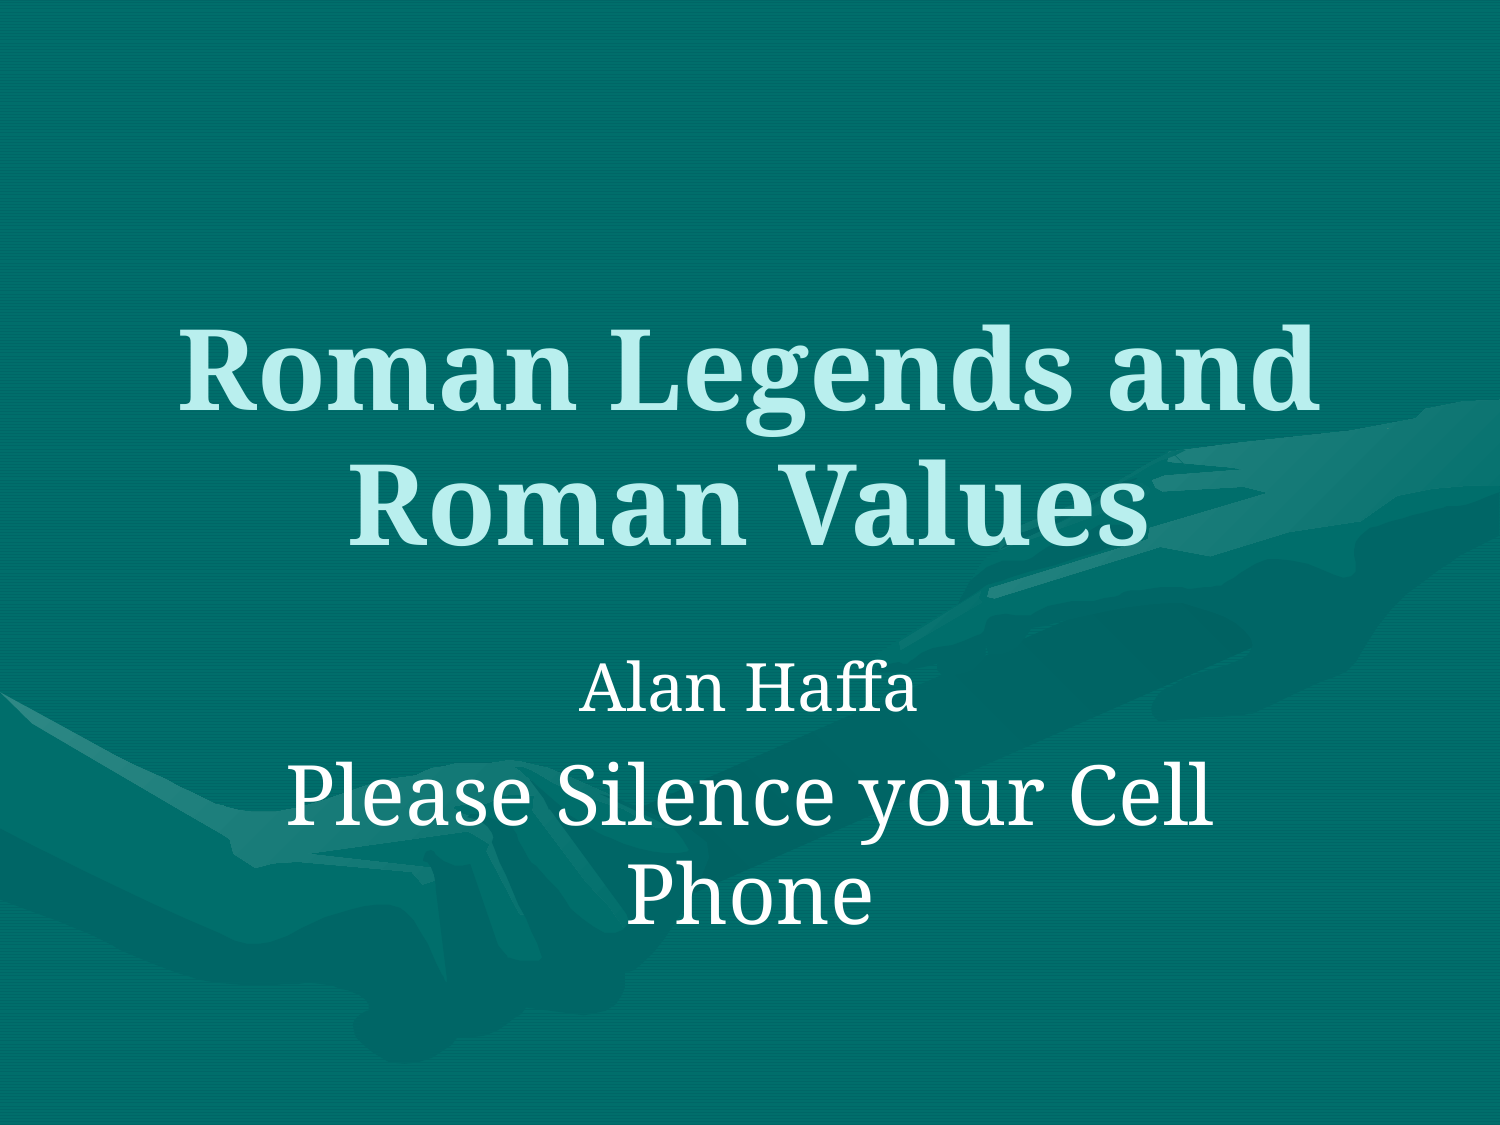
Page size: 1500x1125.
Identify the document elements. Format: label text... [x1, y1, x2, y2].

subtitle Alan Haffa Please Silence your Cell Phone [224, 637, 1276, 926]
title Roman Legends and Roman Values [112, 289, 1388, 576]
